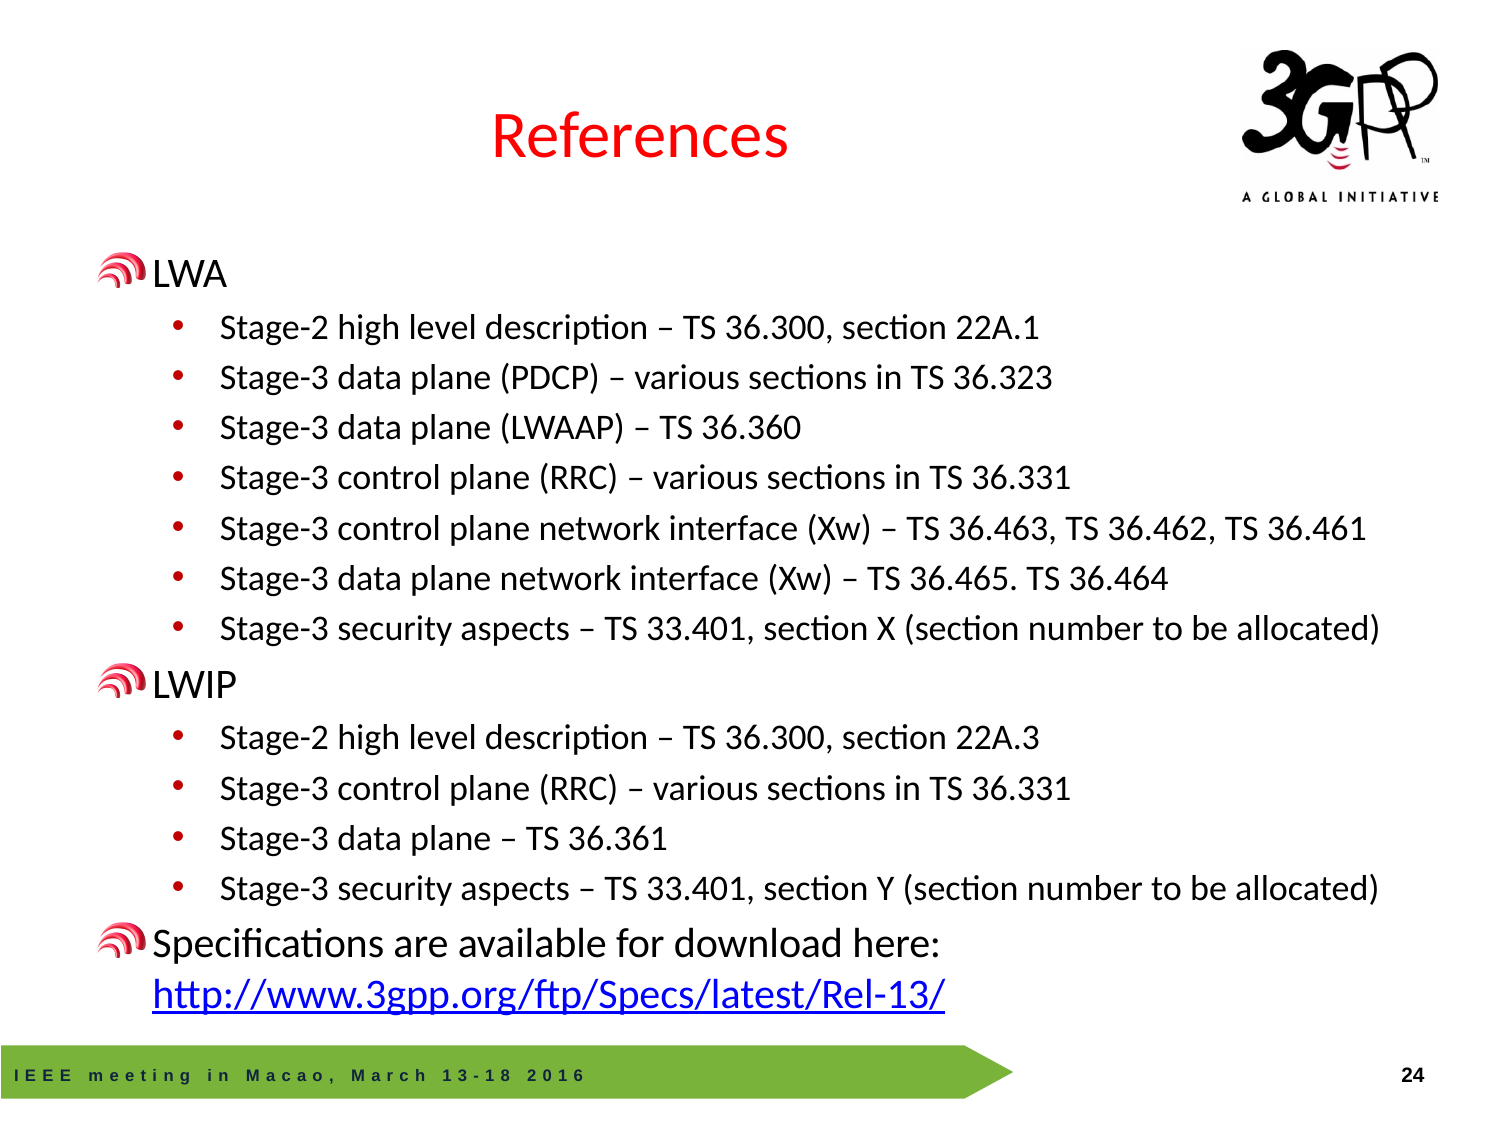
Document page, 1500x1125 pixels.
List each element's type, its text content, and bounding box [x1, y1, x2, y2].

picture [94, 661, 136, 702]
picture [94, 920, 136, 962]
title References [80, 37, 1201, 225]
picture [1242, 50, 1438, 202]
picture [94, 250, 136, 292]
list LWA Stage-2 high level description – TS 36.300, section 22A.1 Stage-3 data plane (PDCP) – various sections in TS 36.323 Stage-3 data plane (LWAAP) – TS 36.360 Stage-3 control plane (RRC) – various sections in TS 36.331 Stage-3 control plane network interface (Xw) – TS 36.463, TS 36.462, TS 36.461 Stage-3 data plane network interface (Xw) – TS 36.465. TS 36.464 Stage-3 security aspects – TS 33.401, section X (section number to be allocated) LWIP Stage-2 high level description – TS 36.300, section 22A.3 Stage-3 control plane (RRC) – various sections in TS 36.331 Stage-3 data plane – TS 36.361 Stage-3 security aspects – TS 33.401, section Y (section number to be allocated) Specifications are available for download here: http://www.3gpp.org/ftp/Specs/latest/Rel-13/ [79, 238, 1456, 1031]
